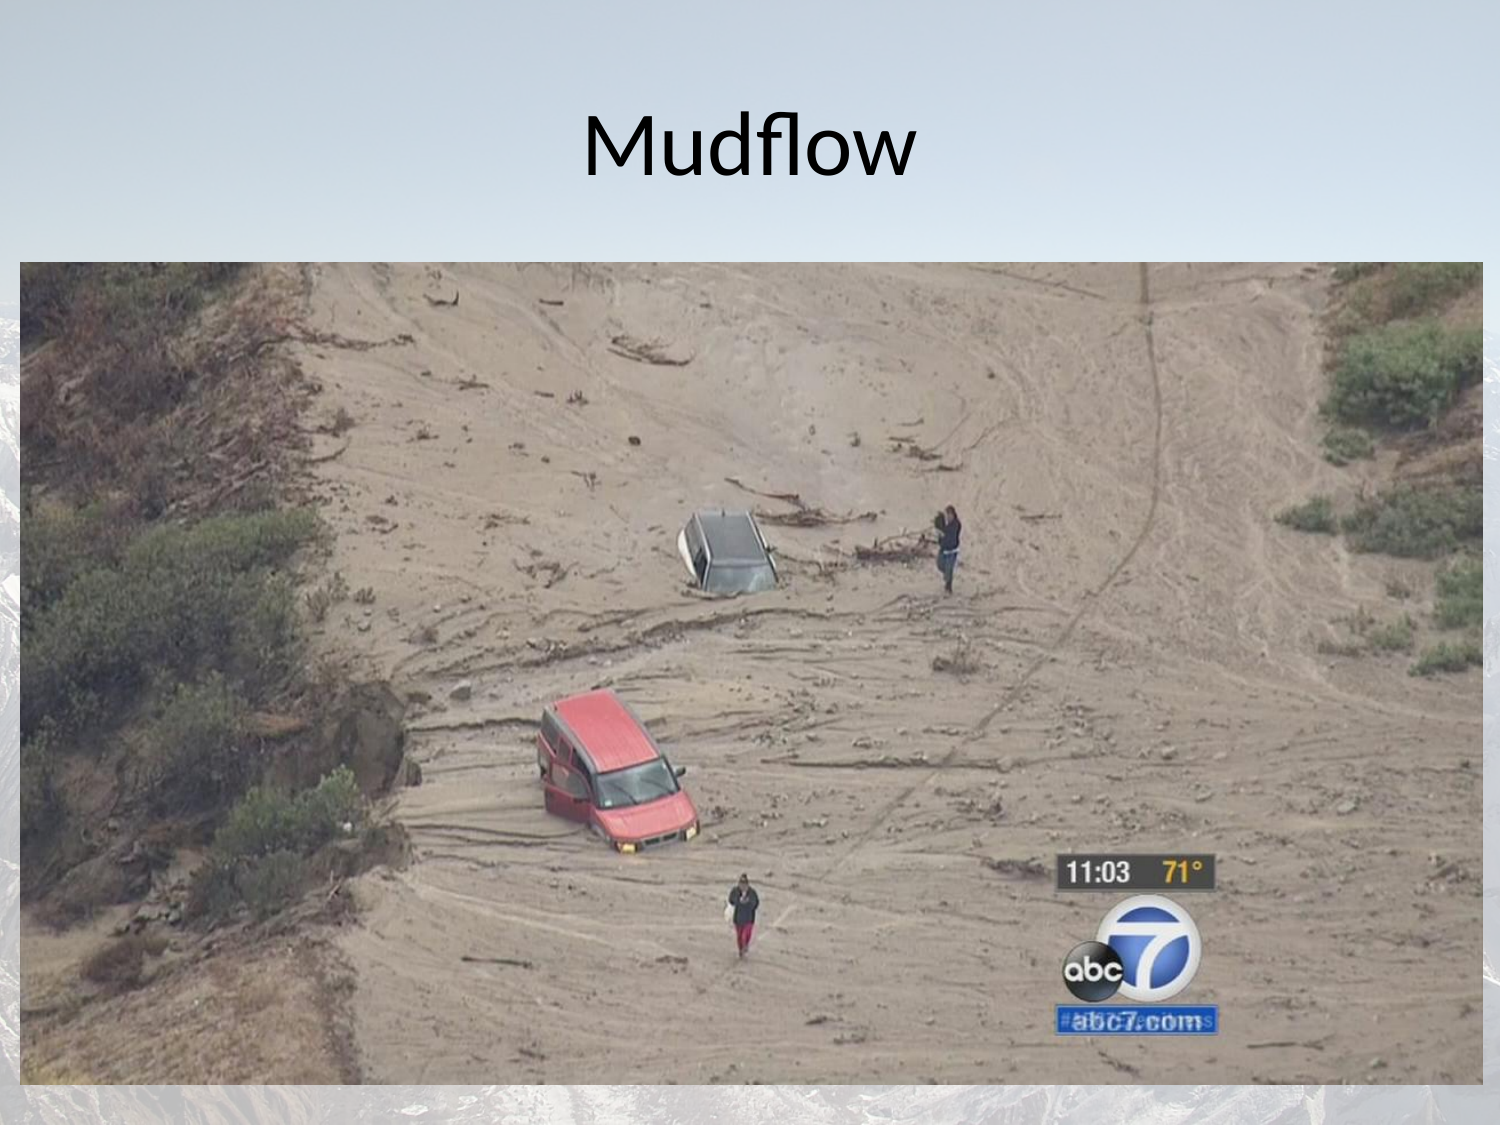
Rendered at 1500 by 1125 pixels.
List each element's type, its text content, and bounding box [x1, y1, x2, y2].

title Mudflow [75, 45, 1425, 233]
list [20, 262, 1483, 1086]
